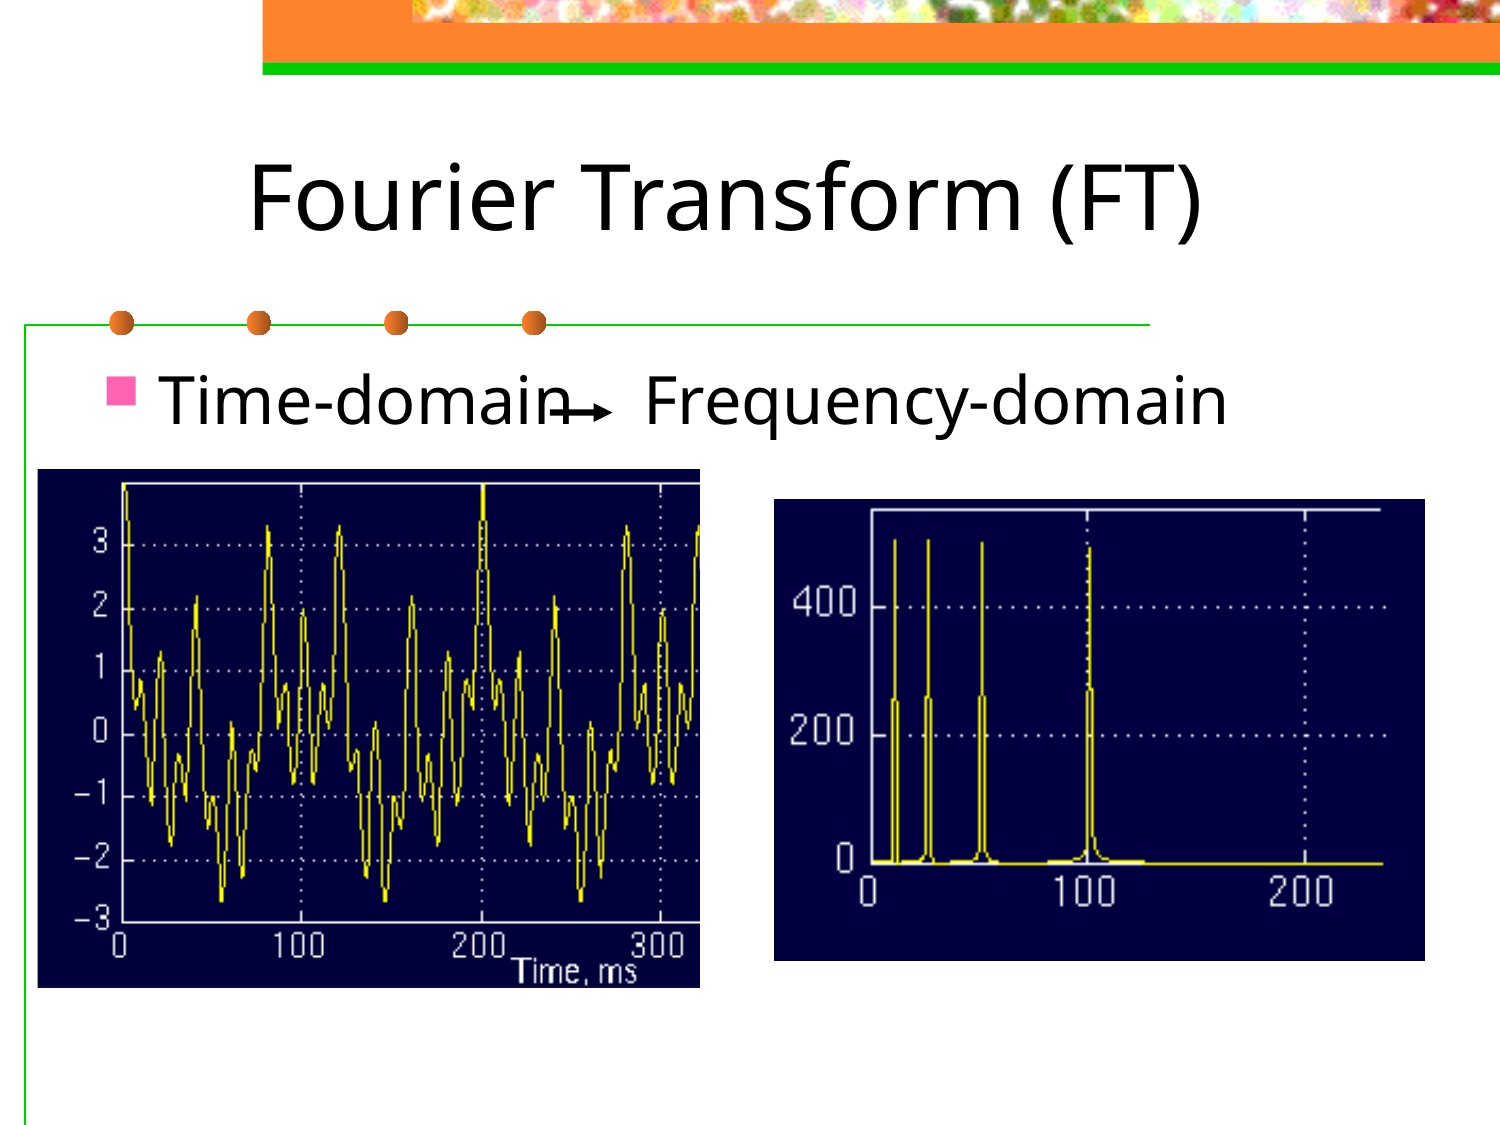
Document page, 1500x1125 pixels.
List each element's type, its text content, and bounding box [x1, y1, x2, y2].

picture [774, 499, 1426, 961]
text_box [549, 406, 613, 419]
picture [412, 0, 1500, 23]
list Time-domain Frequency-domain [87, 349, 1363, 451]
title Fourier Transform (FT) [87, 99, 1363, 288]
picture [37, 468, 701, 988]
